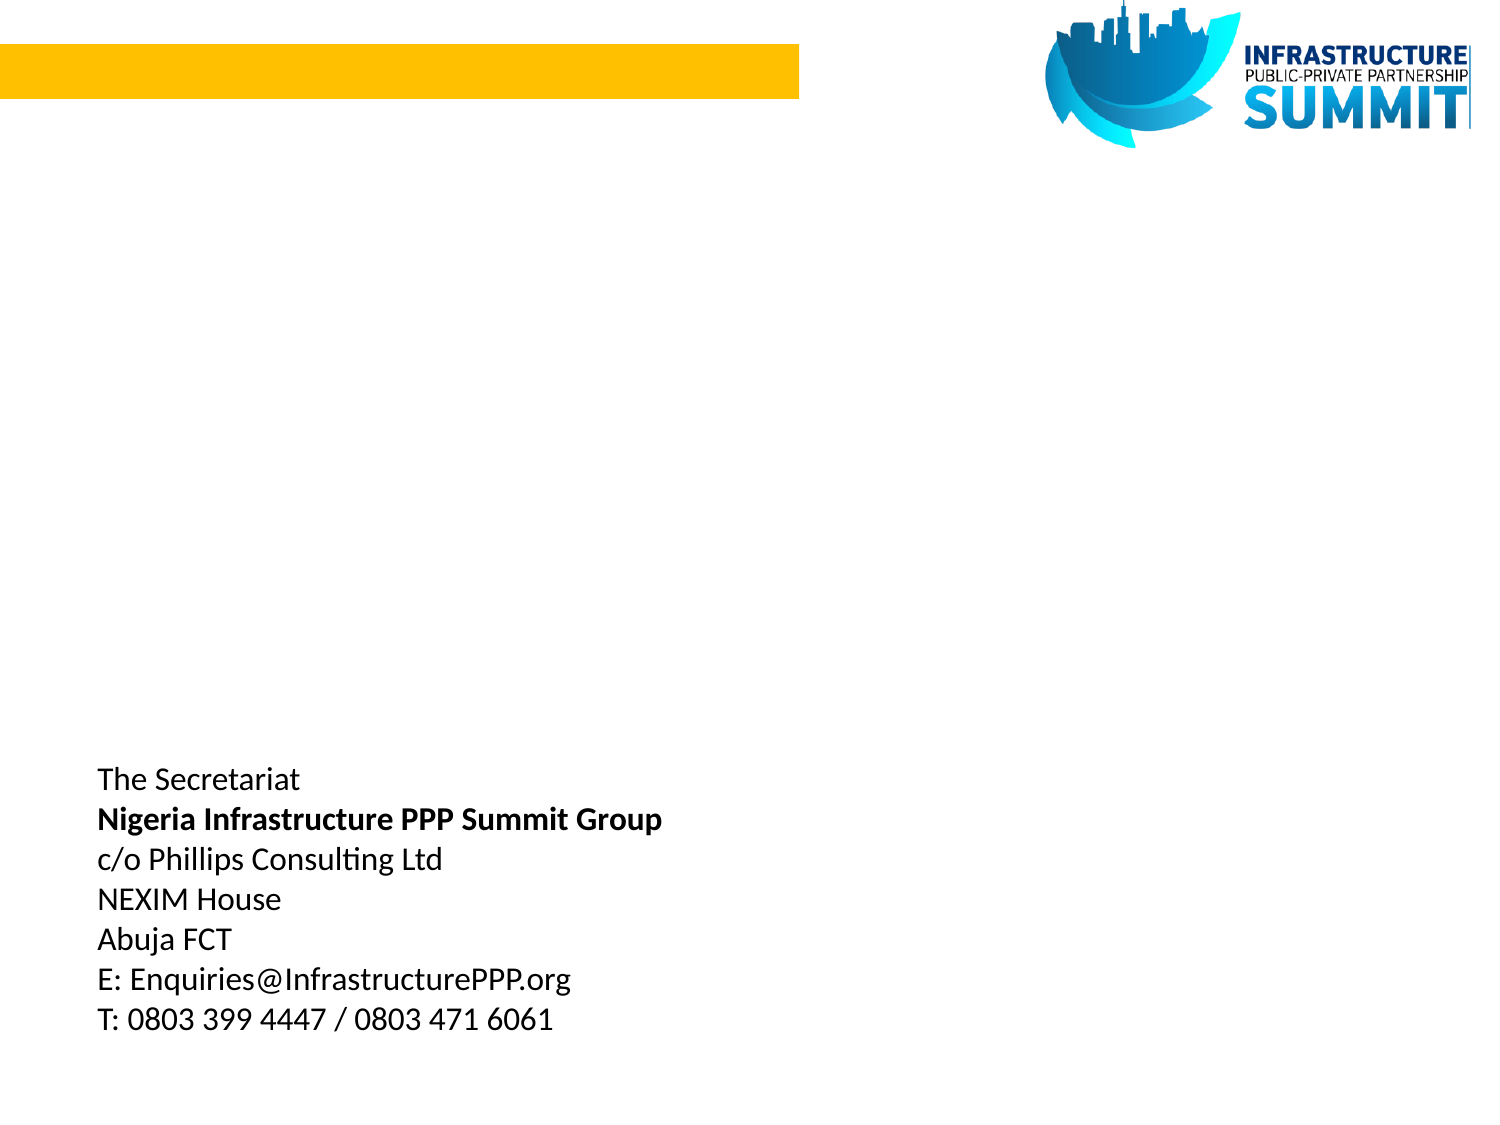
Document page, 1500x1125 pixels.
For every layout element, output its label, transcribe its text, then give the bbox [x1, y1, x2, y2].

picture [1045, 0, 1471, 148]
text_box [0, 44, 800, 99]
text_box The Secretariat Nigeria Infrastructure PPP Summit Group c/o Phillips Consulting Ltd NEXIM House Abuja FCT E: Enquiries@InfrastructurePPP.org T: 0803 399 4447 / 0803 471 6061 [82, 749, 678, 1045]
